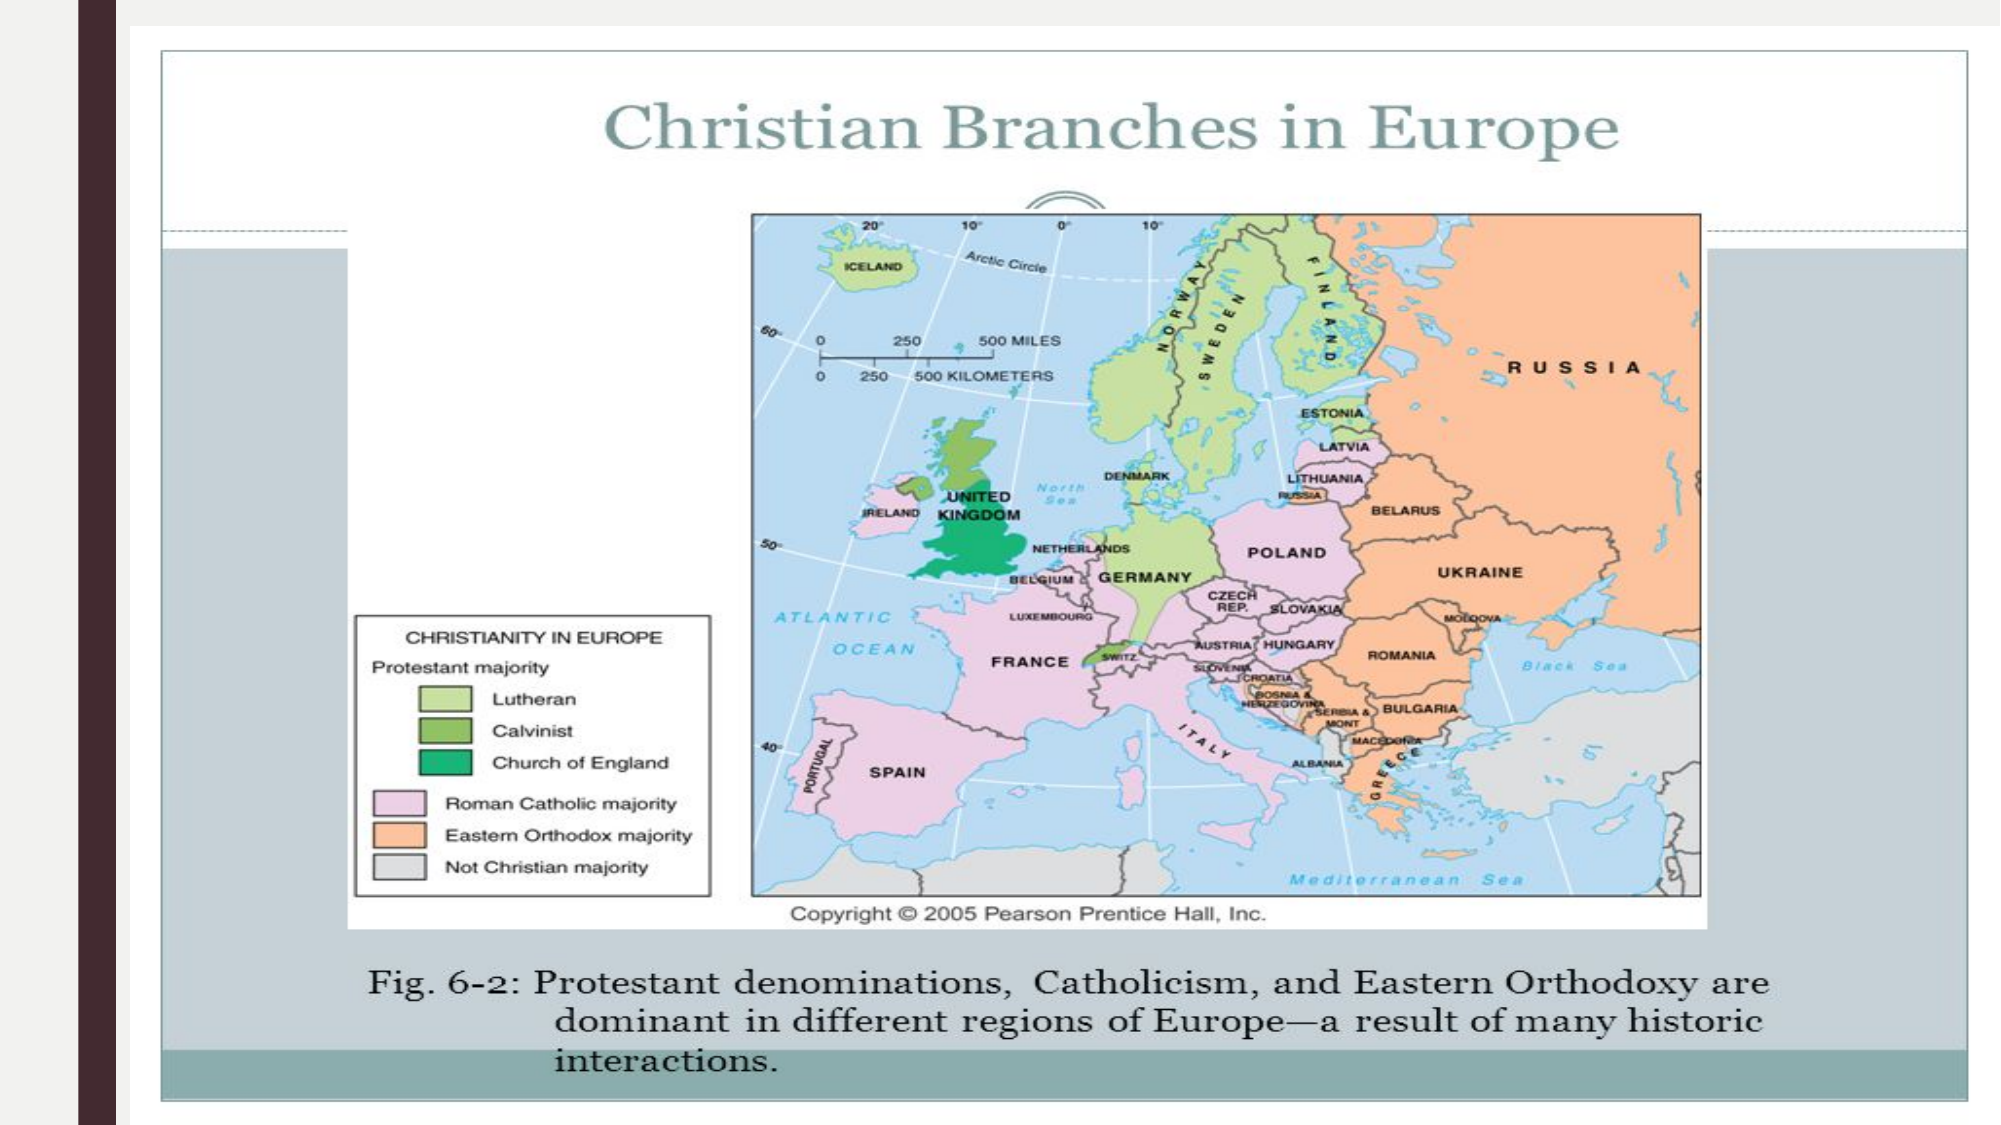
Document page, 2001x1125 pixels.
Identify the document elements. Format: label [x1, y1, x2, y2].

list [130, 26, 2000, 1125]
